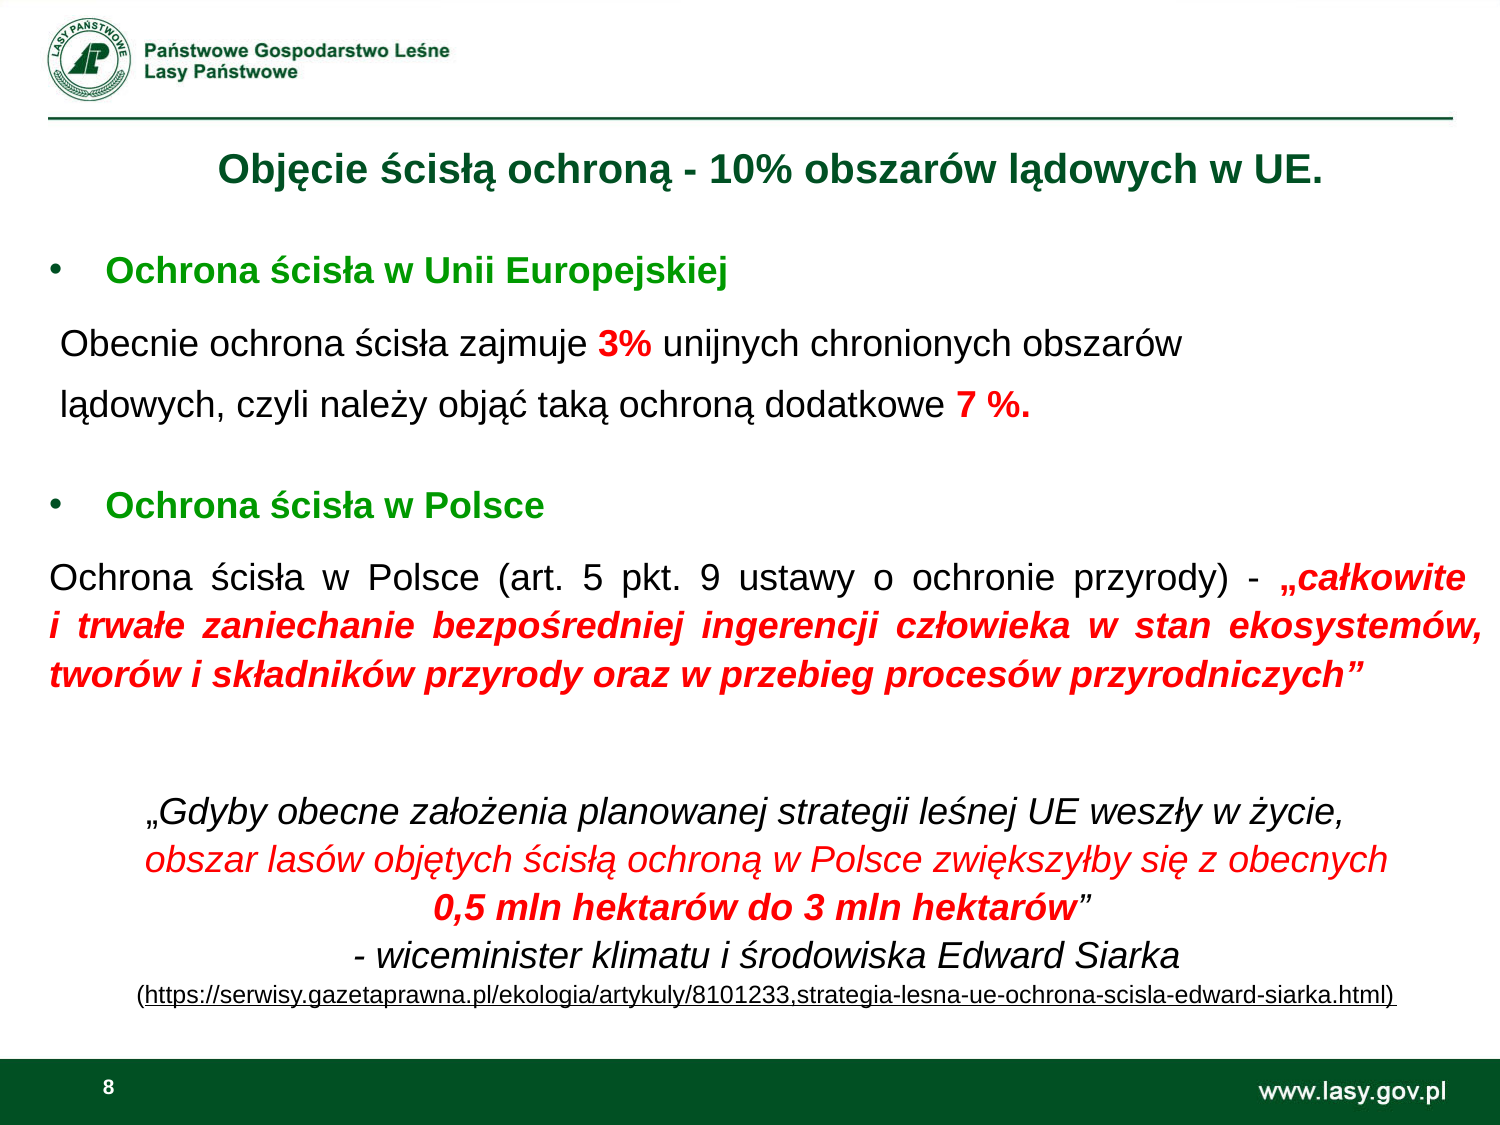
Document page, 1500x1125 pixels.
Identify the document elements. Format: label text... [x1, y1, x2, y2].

title Objęcie ścisłą ochroną - 10% obszarów lądowych w UE. [0, 89, 1500, 244]
picture [0, 0, 1500, 89]
picture [0, 244, 1500, 1125]
text_box Ochrona ścisła w Unii Europejskiej Obecnie ochrona ścisła zajmuje 3% unijnych chronionych obszarów lądowych, czyli należy objąć taką ochroną dodatkowe 7 %. Ochrona ścisła w Polsce Ochrona ścisła w Polsce (art. 5 pkt. 9 ustawy o ochronie przyrody) - „całkowite i trwałe zaniechanie bezpośredniej ingerencji człowieka w stan ekosystemów, tworów i składników przyrody oraz w przebieg procesów przyrodniczych” „Gdyby obecne założenia planowanej strategii leśnej UE weszły w życie, obszar lasów objętych ścisłą ochroną w Polsce zwiększyłby się z obecnych 0,5 mln hektarów do 3 mln hektarów” - wiceminister klimatu i środowiska Edward Siarka (https://serwisy.gazetaprawna.pl/ekologia/artykuly/8101233,strategia-lesna-ue-ochrona-scisla-edward-siarka.html) [34, 166, 1500, 1078]
